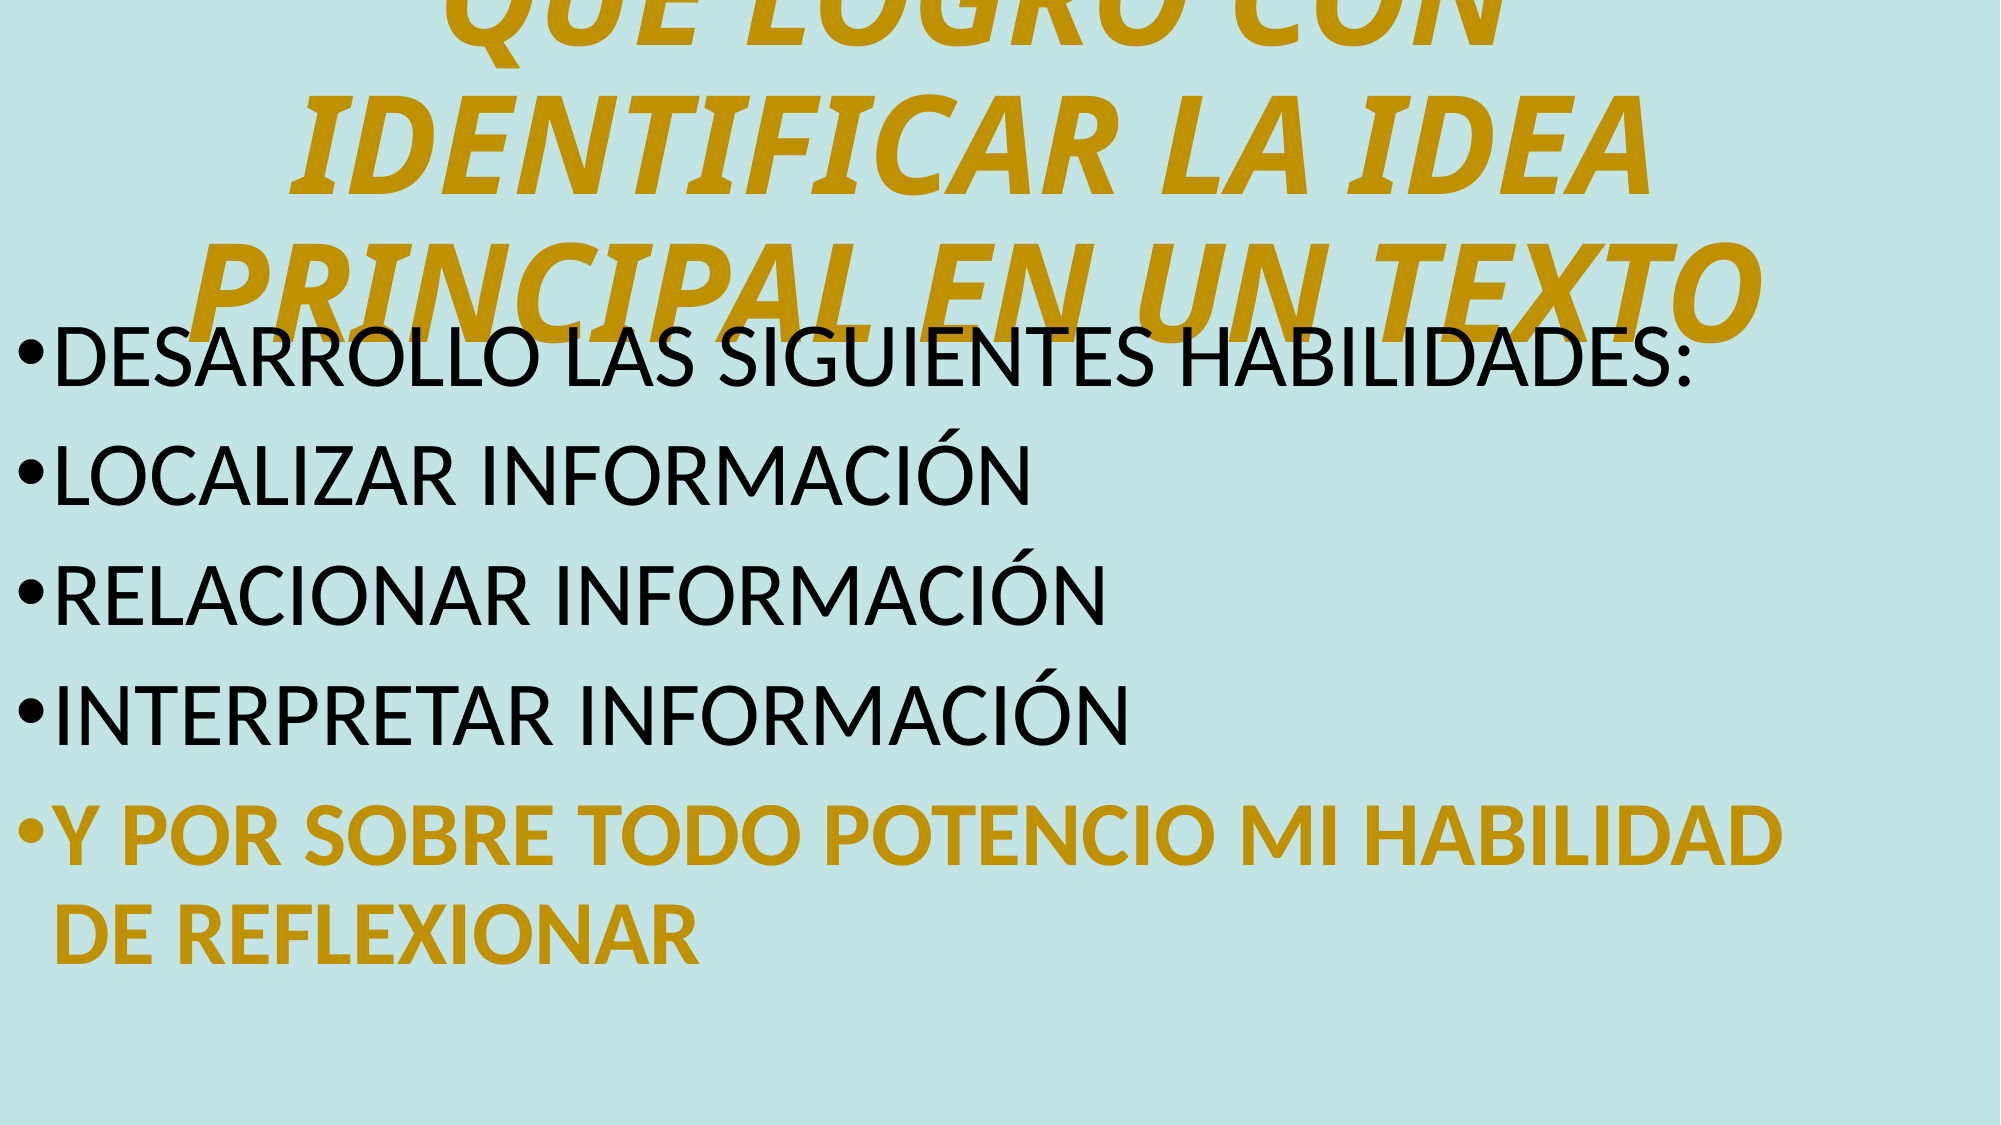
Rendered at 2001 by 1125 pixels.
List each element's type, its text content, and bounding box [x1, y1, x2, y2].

title QUE LOGRO CON IDENTIFICAR LA IDEA PRINCIPAL EN UN TEXTO [0, 0, 1953, 300]
list DESARROLLO LAS SIGUIENTES HABILIDADES: LOCALIZAR INFORMACIÓN RELACIONAR INFORMACIÓN INTERPRETAR INFORMACIÓN Y POR SOBRE TODO POTENCIO MI HABILIDAD DE REFLEXIONAR [0, 299, 1863, 1072]
